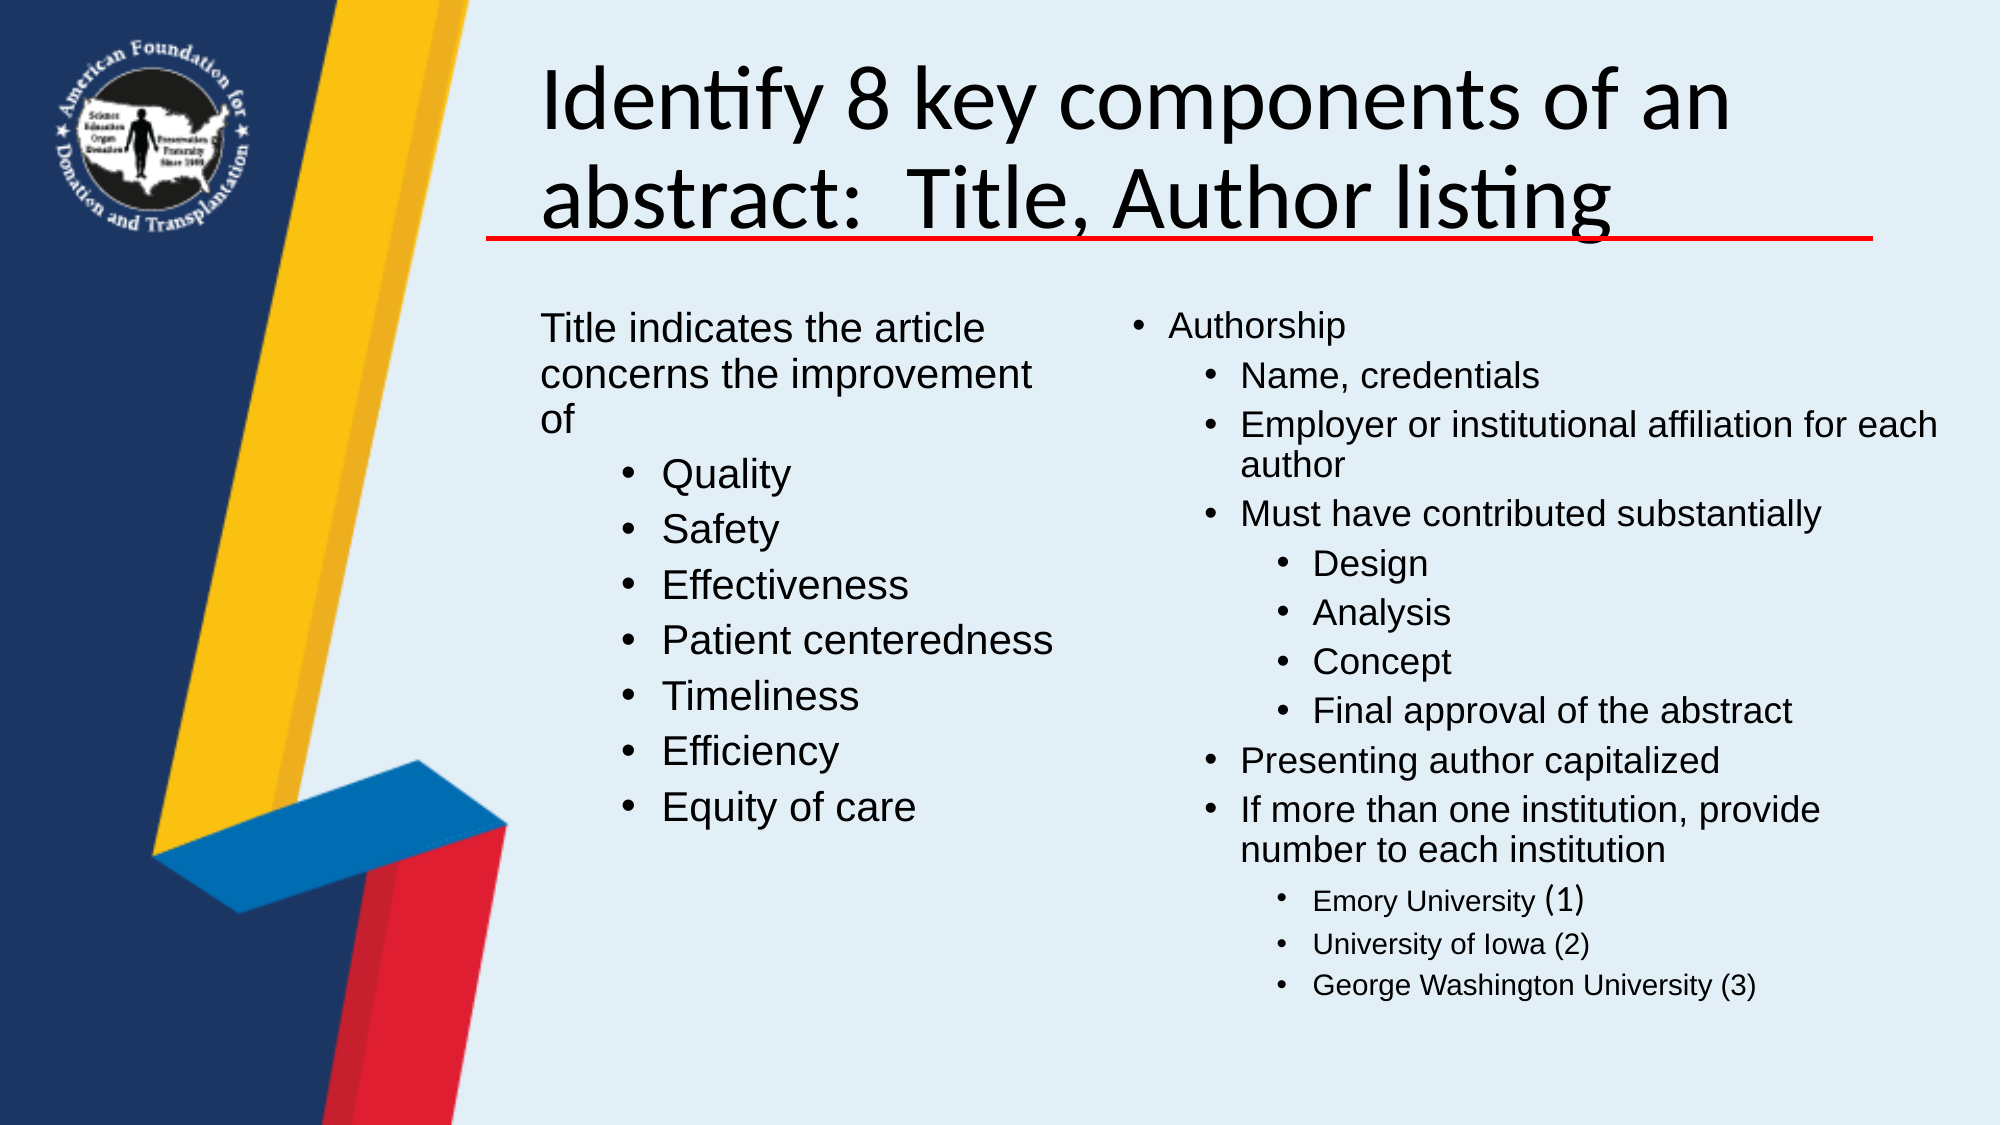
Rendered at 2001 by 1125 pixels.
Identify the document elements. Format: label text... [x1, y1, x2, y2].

list Authorship Name, credentials Employer or institutional affiliation for each author Must have contributed substantially Design Analysis Concept Final approval of the abstract Presenting author capitalized If more than one institution, provide number to each institution Emory University (1) University of Iowa (2) George Washington University (3) [1117, 299, 1968, 1014]
list Title indicates the article concerns the improvement of Quality Safety Effectiveness Patient centeredness Timeliness Efficiency Equity of care [525, 299, 1088, 1014]
title Identify 8 key components of an abstract: Title, Author listing [525, 41, 1968, 259]
picture [0, 0, 2000, 1125]
